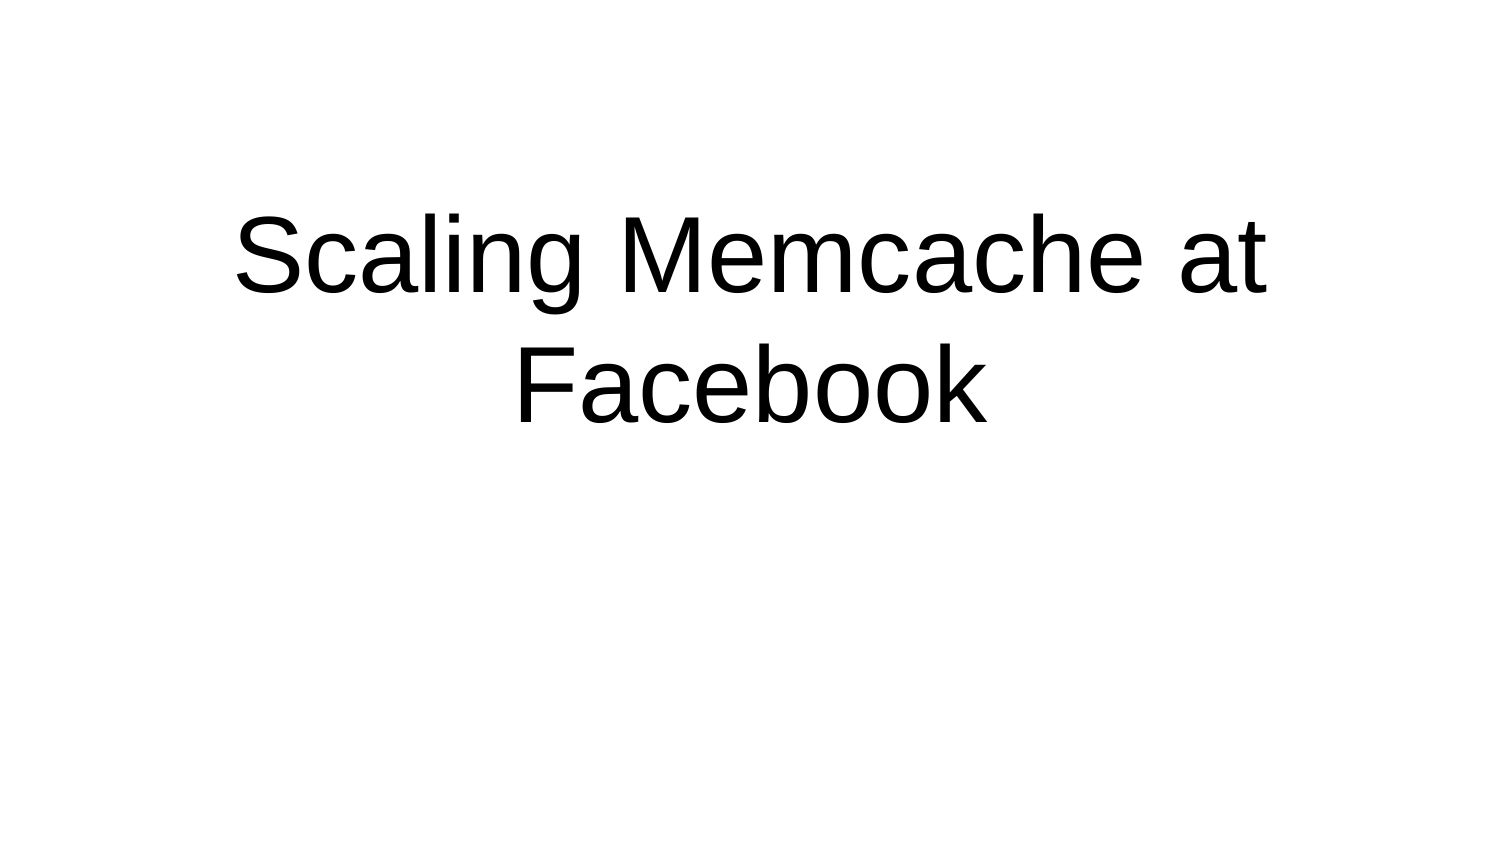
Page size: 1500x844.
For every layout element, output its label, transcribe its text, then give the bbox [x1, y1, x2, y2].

title Scaling Memcache at Facebook [51, 122, 1449, 459]
